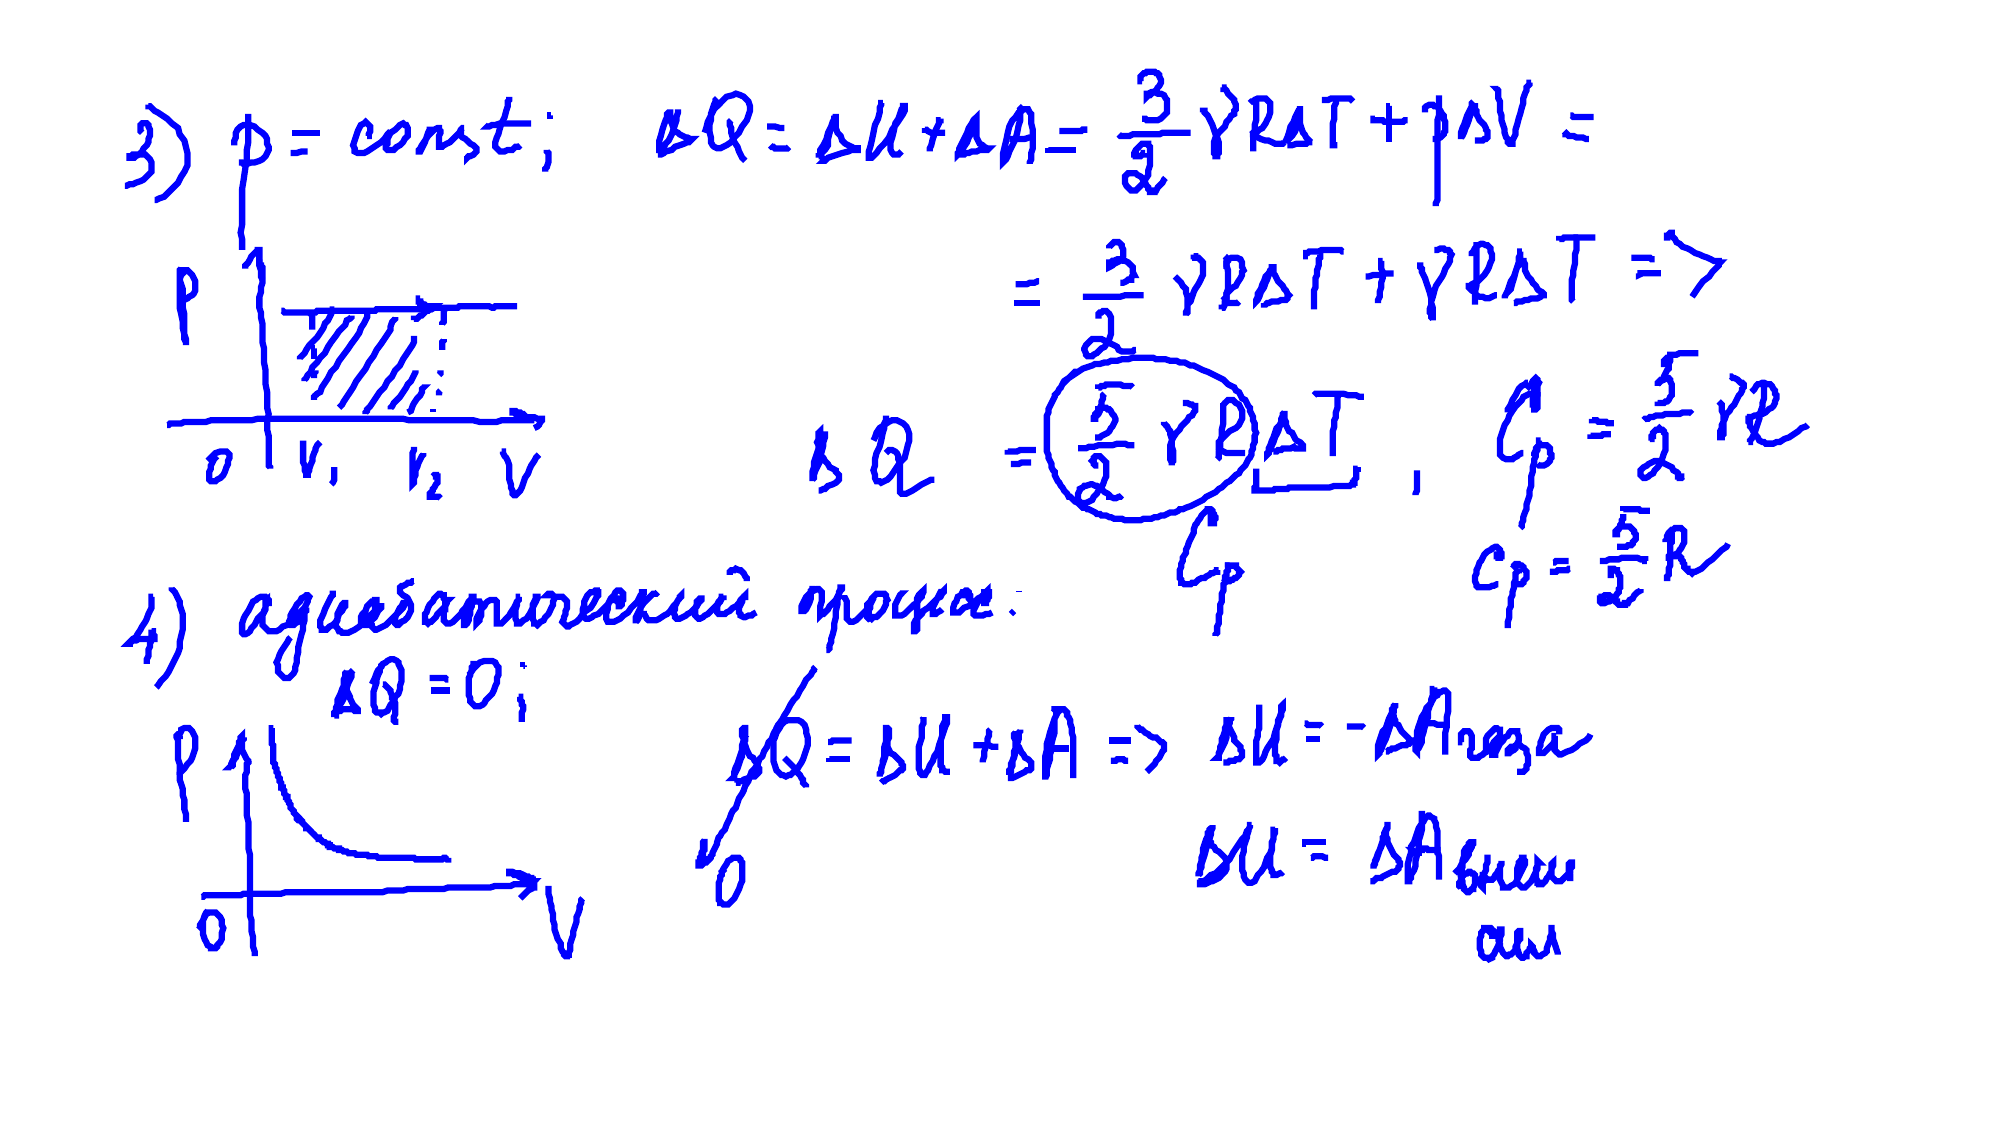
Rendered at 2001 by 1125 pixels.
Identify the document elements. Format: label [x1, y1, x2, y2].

text_box [1499, 393, 1538, 460]
text_box [1599, 568, 1642, 606]
text_box [697, 666, 816, 867]
text_box [1468, 243, 1497, 299]
text_box [1346, 725, 1365, 729]
text_box [1215, 717, 1243, 763]
text_box [1179, 508, 1219, 585]
text_box [352, 121, 409, 154]
text_box [729, 119, 746, 162]
text_box [155, 587, 184, 688]
text_box [179, 771, 187, 822]
text_box [1747, 382, 1809, 445]
text_box [982, 729, 991, 763]
text_box [1669, 352, 1699, 357]
text_box [918, 716, 950, 776]
text_box [418, 126, 478, 160]
text_box [1015, 280, 1040, 285]
text_box [1507, 382, 1528, 413]
text_box [872, 415, 910, 484]
text_box [1512, 563, 1527, 585]
text_box [435, 305, 518, 309]
text_box [1082, 294, 1144, 298]
text_box [1136, 724, 1165, 773]
text_box [1110, 758, 1129, 762]
text_box [731, 727, 757, 784]
text_box [1249, 97, 1285, 145]
text_box [494, 125, 521, 152]
text_box [1454, 841, 1476, 893]
text_box [1571, 240, 1578, 302]
text_box [1439, 726, 1448, 755]
text_box [1615, 514, 1637, 548]
text_box [240, 165, 247, 250]
text_box [952, 589, 993, 617]
text_box [729, 568, 748, 582]
text_box [544, 149, 549, 172]
text_box [1474, 546, 1503, 588]
text_box [1377, 703, 1412, 756]
text_box [1591, 418, 1614, 424]
text_box [207, 451, 231, 482]
text_box [1377, 260, 1384, 304]
text_box [657, 109, 694, 156]
text_box [1332, 101, 1337, 149]
text_box [929, 118, 942, 152]
text_box [1321, 97, 1354, 102]
text_box [1197, 824, 1284, 885]
text_box [1526, 377, 1540, 406]
text_box [413, 297, 438, 321]
text_box [319, 580, 414, 634]
text_box [1431, 851, 1440, 880]
text_box [390, 370, 417, 410]
text_box [1174, 254, 1204, 316]
text_box [201, 871, 536, 899]
text_box [1657, 357, 1673, 404]
text_box [547, 885, 584, 957]
text_box [501, 451, 540, 496]
text_box [811, 430, 840, 492]
text_box [1254, 467, 1359, 492]
text_box [1558, 236, 1596, 241]
text_box [1640, 427, 1685, 479]
text_box [772, 719, 809, 778]
text_box [441, 339, 445, 350]
text_box [1332, 397, 1339, 457]
text_box [783, 757, 807, 788]
text_box [1202, 86, 1237, 157]
text_box [1415, 687, 1449, 753]
text_box [718, 857, 743, 906]
text_box [1224, 257, 1245, 304]
text_box [1480, 854, 1573, 889]
text_box [1118, 132, 1191, 137]
text_box [924, 128, 934, 134]
text_box [1304, 722, 1323, 727]
text_box [382, 683, 399, 723]
text_box [126, 596, 156, 664]
text_box [407, 386, 425, 413]
text_box [936, 130, 946, 134]
text_box [1046, 357, 1257, 521]
text_box [1390, 119, 1408, 123]
text_box [302, 440, 321, 476]
text_box [228, 734, 249, 769]
text_box [868, 102, 906, 159]
text_box [124, 122, 152, 187]
text_box [501, 96, 515, 122]
text_box [1748, 431, 1755, 443]
text_box [818, 113, 859, 162]
text_box [1255, 266, 1290, 306]
text_box [244, 249, 263, 280]
text_box [271, 727, 449, 860]
text_box [1007, 729, 1032, 779]
text_box [894, 589, 945, 632]
text_box [1215, 581, 1227, 636]
text_box [1253, 110, 1257, 132]
text_box [1266, 410, 1304, 456]
text_box [338, 317, 396, 409]
text_box [841, 593, 889, 623]
text_box [1285, 106, 1313, 146]
text_box [1310, 855, 1329, 859]
text_box [441, 309, 446, 325]
text_box [371, 658, 403, 715]
text_box [1666, 232, 1722, 298]
text_box [1718, 375, 1745, 438]
text_box [1124, 143, 1166, 193]
text_box [249, 898, 256, 957]
text_box [1590, 433, 1611, 437]
text_box [1410, 810, 1438, 853]
text_box [1418, 846, 1439, 852]
text_box [1495, 82, 1532, 145]
text_box [769, 144, 790, 149]
text_box [1223, 565, 1242, 582]
text_box [1255, 703, 1287, 764]
text_box [299, 308, 335, 360]
text_box [244, 763, 253, 893]
text_box [1083, 310, 1136, 357]
text_box [1599, 557, 1647, 562]
text_box [1519, 458, 1536, 529]
text_box [1479, 924, 1559, 960]
text_box [1533, 444, 1553, 467]
text_box [1507, 585, 1516, 629]
text_box [1460, 101, 1488, 142]
text_box [1365, 274, 1381, 278]
text_box [1504, 251, 1545, 304]
text_box [1665, 527, 1729, 575]
text_box [1435, 139, 1440, 207]
text_box [1755, 398, 1765, 414]
text_box [1622, 508, 1650, 512]
text_box [1140, 71, 1168, 121]
text_box [1419, 247, 1453, 321]
text_box [167, 410, 543, 429]
text_box [518, 696, 524, 722]
text_box [178, 267, 196, 346]
text_box [290, 150, 308, 154]
text_box [1002, 105, 1034, 164]
text_box [411, 446, 424, 486]
text_box [1538, 727, 1592, 756]
text_box [1411, 849, 1423, 854]
text_box [800, 585, 843, 651]
text_box [1460, 727, 1529, 773]
text_box [147, 104, 188, 201]
text_box [1010, 461, 1032, 465]
text_box [468, 660, 499, 707]
text_box [486, 122, 532, 128]
text_box [704, 93, 751, 149]
text_box [258, 261, 270, 418]
text_box [365, 335, 415, 415]
text_box [1407, 854, 1418, 882]
text_box [1108, 241, 1136, 284]
text_box [429, 677, 449, 681]
text_box [424, 590, 659, 628]
text_box [304, 315, 352, 382]
text_box [767, 125, 785, 129]
text_box [1669, 543, 1673, 554]
text_box [1372, 118, 1388, 123]
text_box [177, 727, 196, 775]
text_box [233, 124, 270, 165]
text_box [1370, 821, 1401, 882]
text_box [1313, 393, 1364, 398]
text_box [198, 909, 224, 949]
text_box [1563, 130, 1589, 140]
text_box [330, 467, 335, 485]
text_box [643, 594, 757, 621]
text_box [281, 309, 332, 313]
text_box [333, 669, 359, 718]
text_box [885, 449, 935, 495]
text_box [315, 313, 368, 397]
text_box [1438, 97, 1443, 110]
text_box [334, 308, 417, 312]
text_box [1305, 249, 1344, 257]
text_box [429, 474, 441, 499]
text_box [1221, 270, 1229, 310]
text_box [1044, 708, 1074, 780]
text_box [957, 115, 991, 156]
text_box [266, 426, 271, 469]
text_box [241, 594, 310, 679]
text_box [1313, 255, 1321, 310]
text_box [879, 726, 904, 784]
text_box [1424, 104, 1446, 140]
text_box [1643, 411, 1693, 421]
